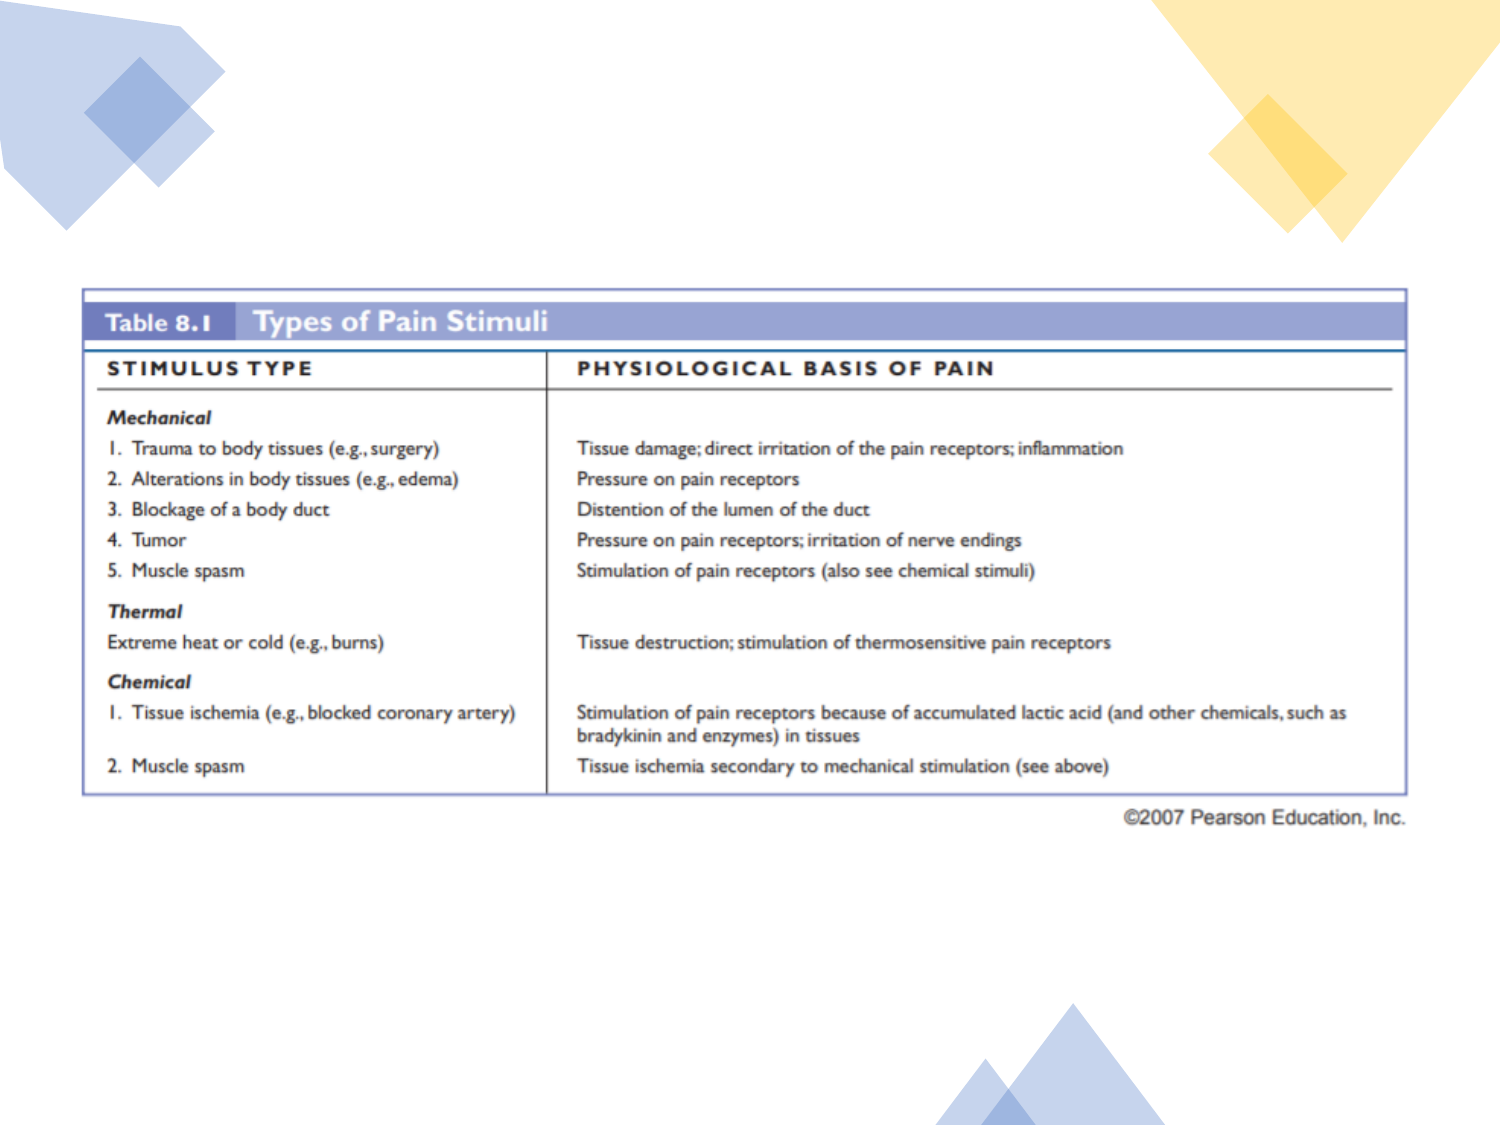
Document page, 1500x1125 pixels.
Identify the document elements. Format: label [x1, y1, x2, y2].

text_box [0, 0, 1500, 1125]
text_box [934, 1056, 1038, 1125]
text_box [82, 55, 217, 190]
text_box [1149, 0, 1500, 245]
text_box [1206, 118, 1314, 235]
text_box [1009, 1001, 1167, 1125]
text_box [0, 0, 227, 233]
list [79, 287, 1421, 838]
